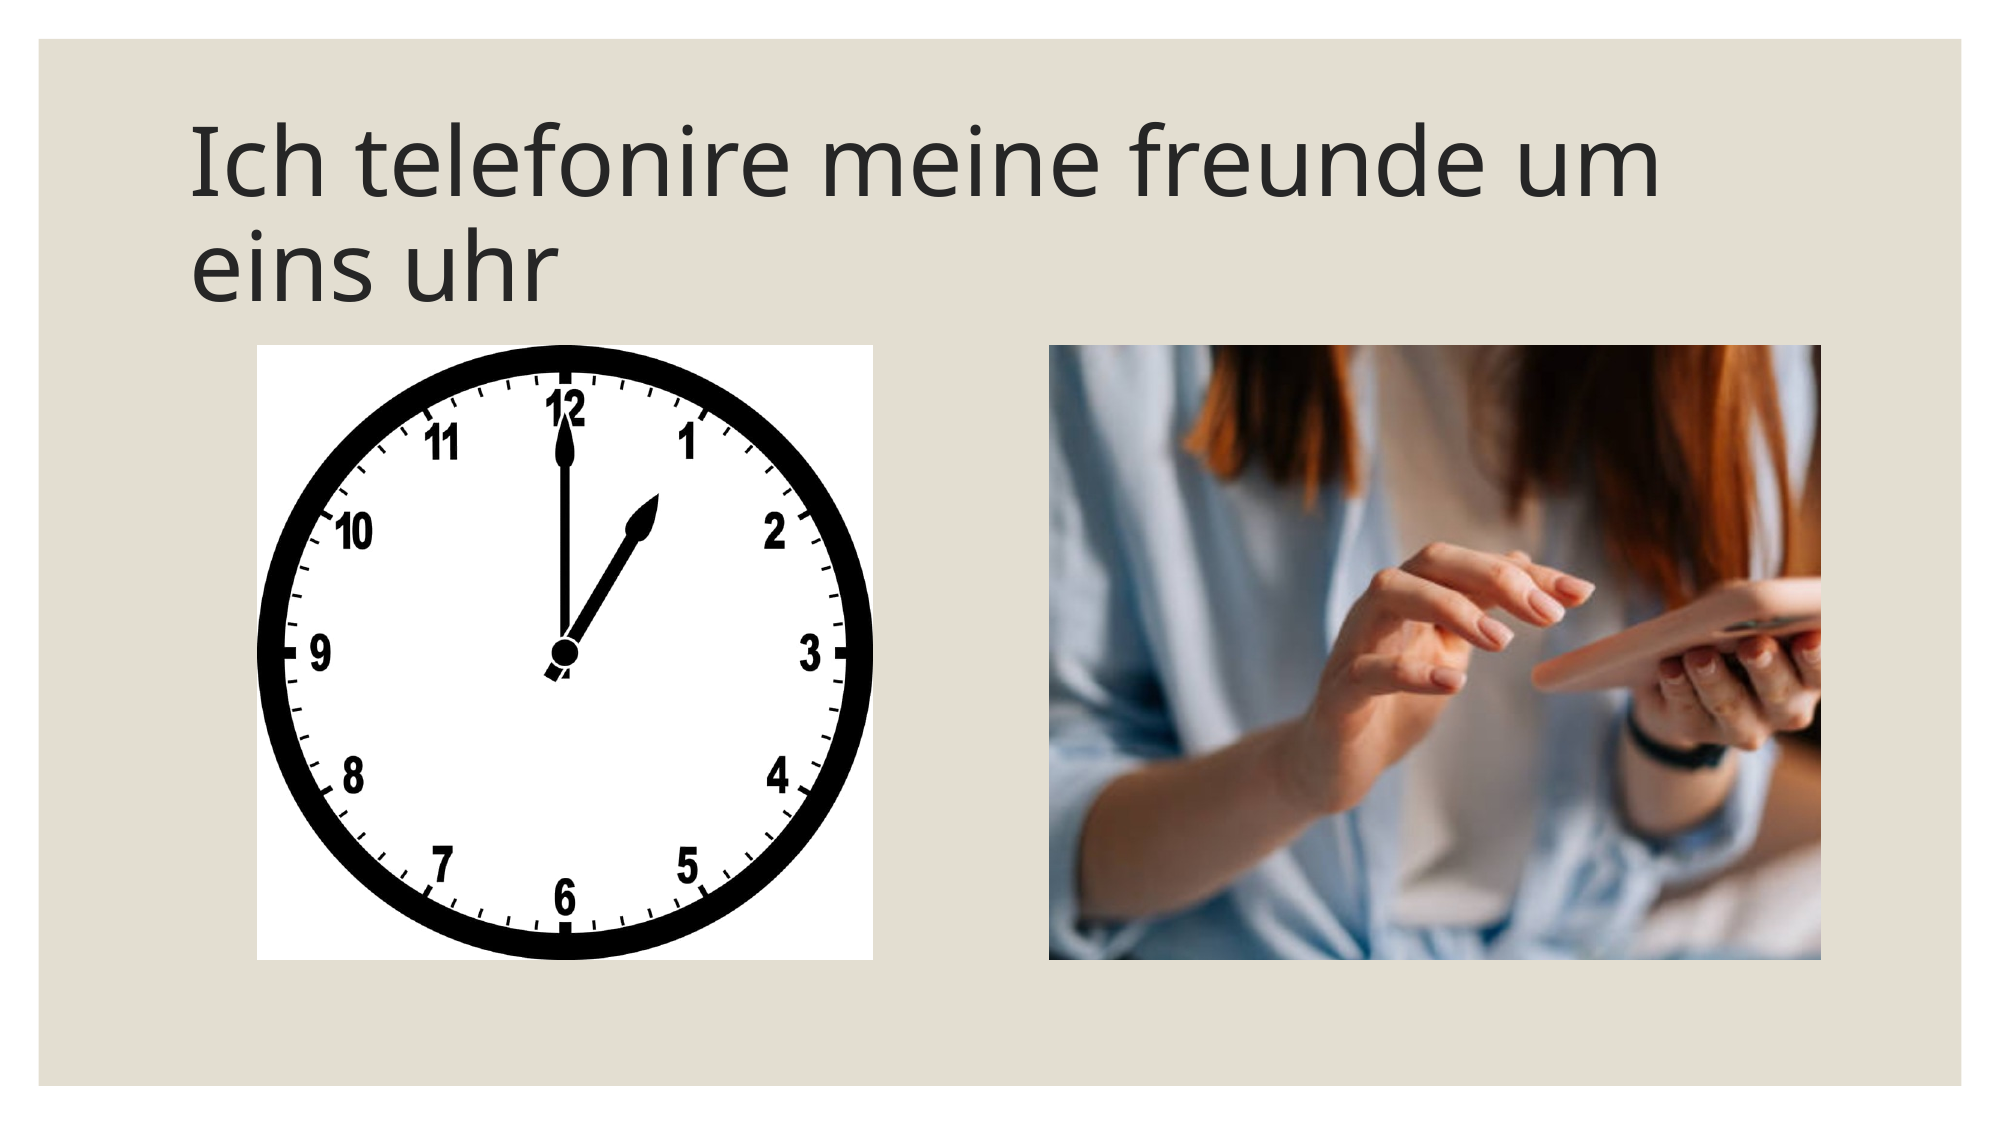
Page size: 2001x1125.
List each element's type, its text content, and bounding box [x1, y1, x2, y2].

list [257, 345, 873, 960]
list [1049, 345, 1821, 960]
title Ich telefonire meine freunde um eins uhr [174, 105, 1825, 331]
